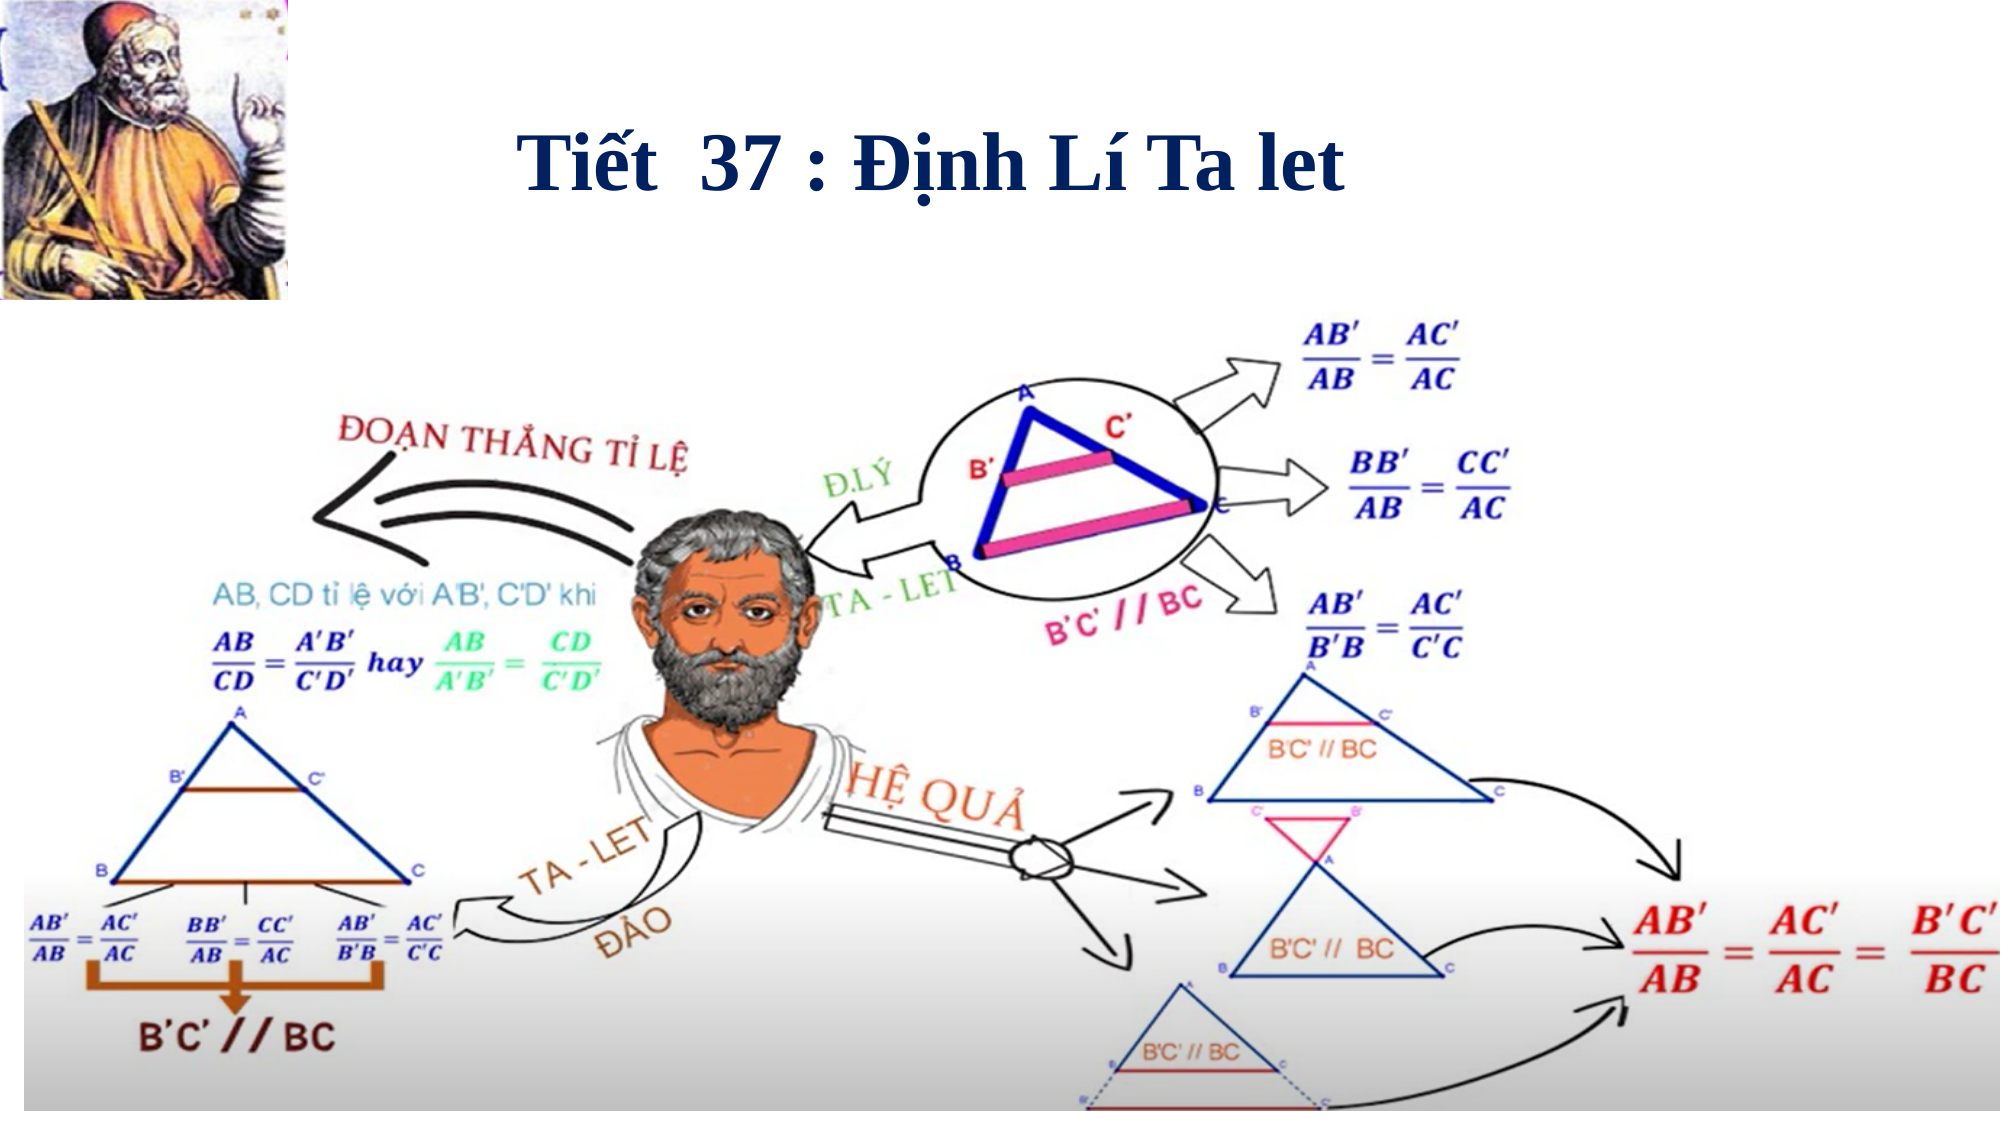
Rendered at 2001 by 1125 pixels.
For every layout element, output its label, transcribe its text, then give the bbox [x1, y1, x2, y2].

picture [0, 0, 288, 301]
text_box Tiết 37 : Định Lí Ta let [487, 0, 1375, 285]
picture [24, 312, 2000, 1111]
